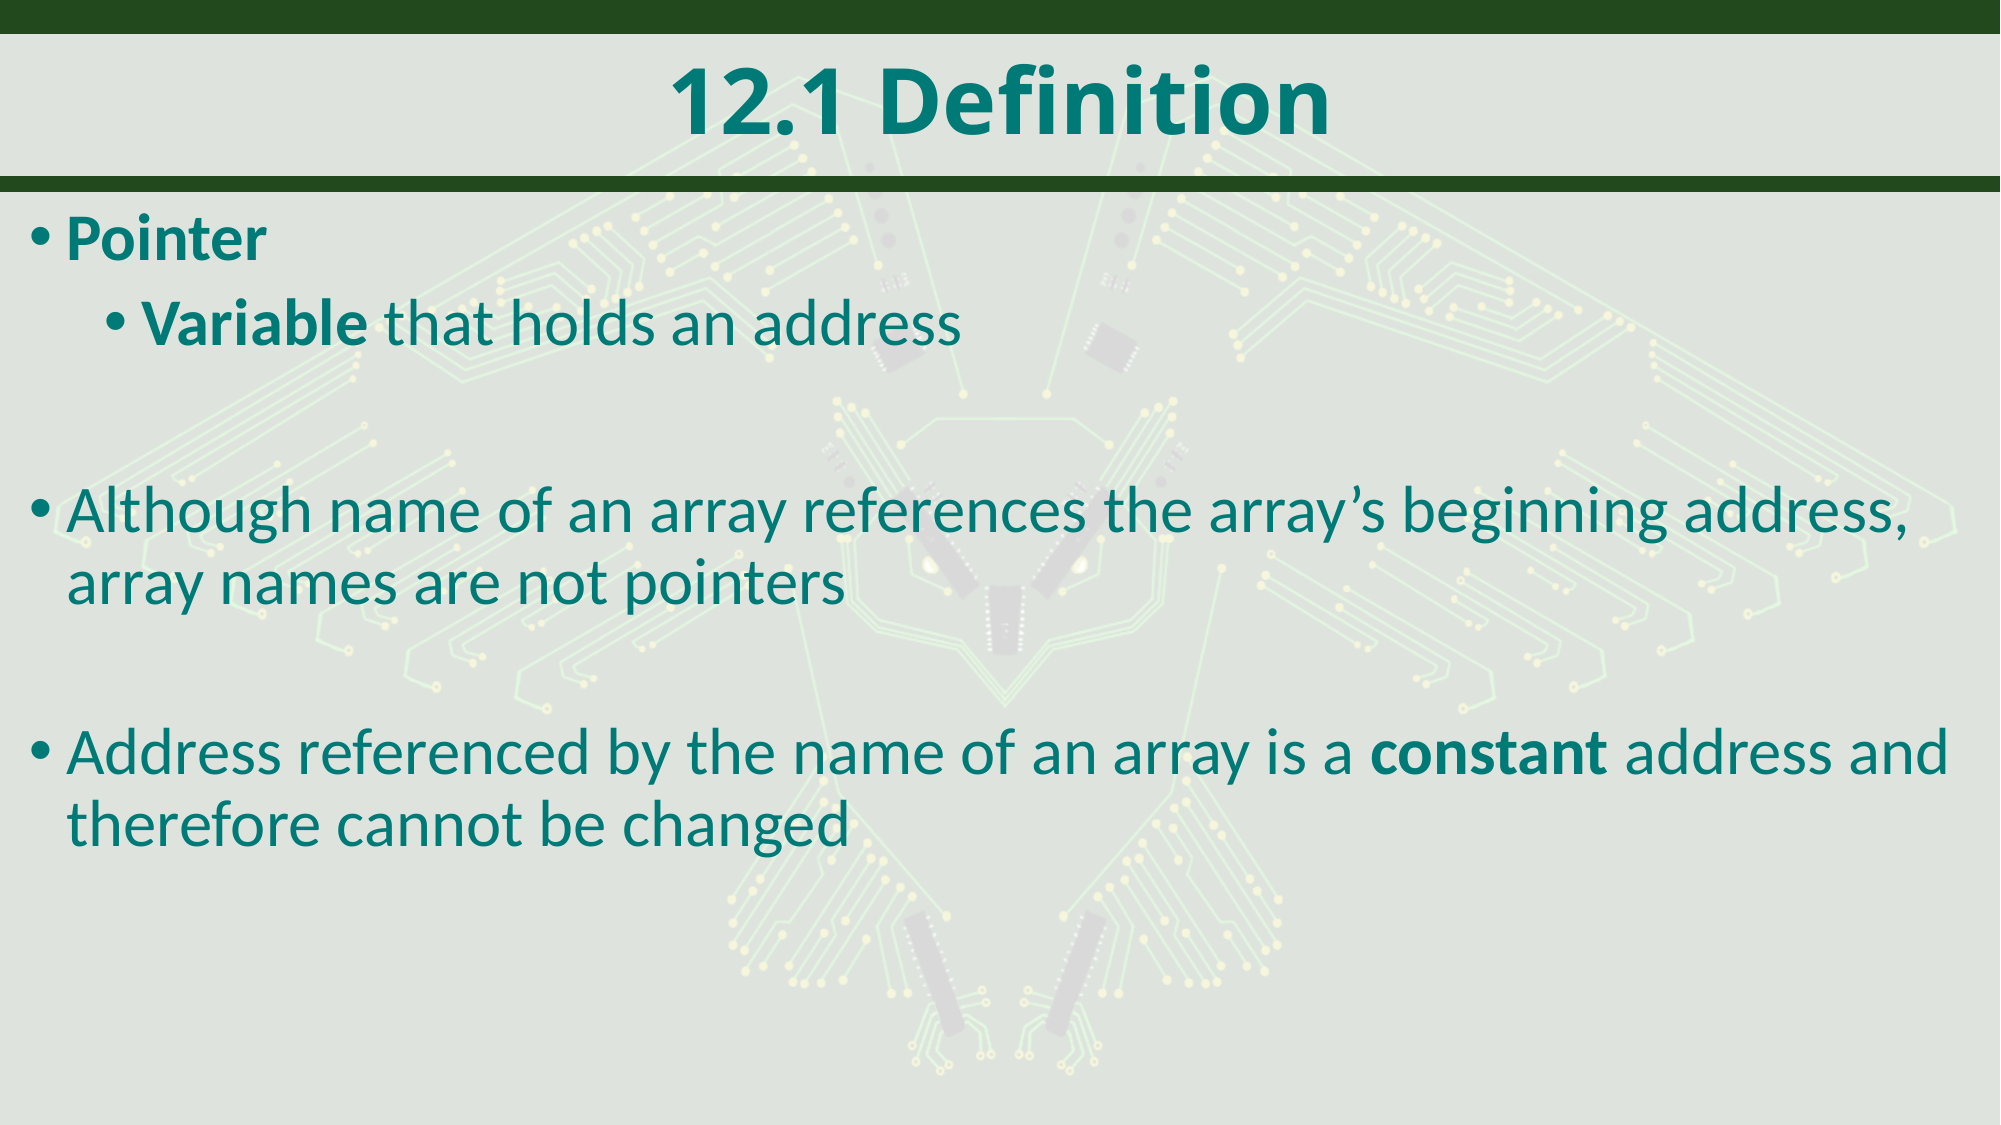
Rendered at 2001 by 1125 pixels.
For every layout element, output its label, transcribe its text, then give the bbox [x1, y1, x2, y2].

title 12.1 Definition [13, 36, 1989, 173]
list Pointer Variable that holds an address Although name of an array references the array’s beginning address, array names are not pointers Address referenced by the name of an array is a constant address and therefore cannot be changed [13, 195, 1989, 1014]
